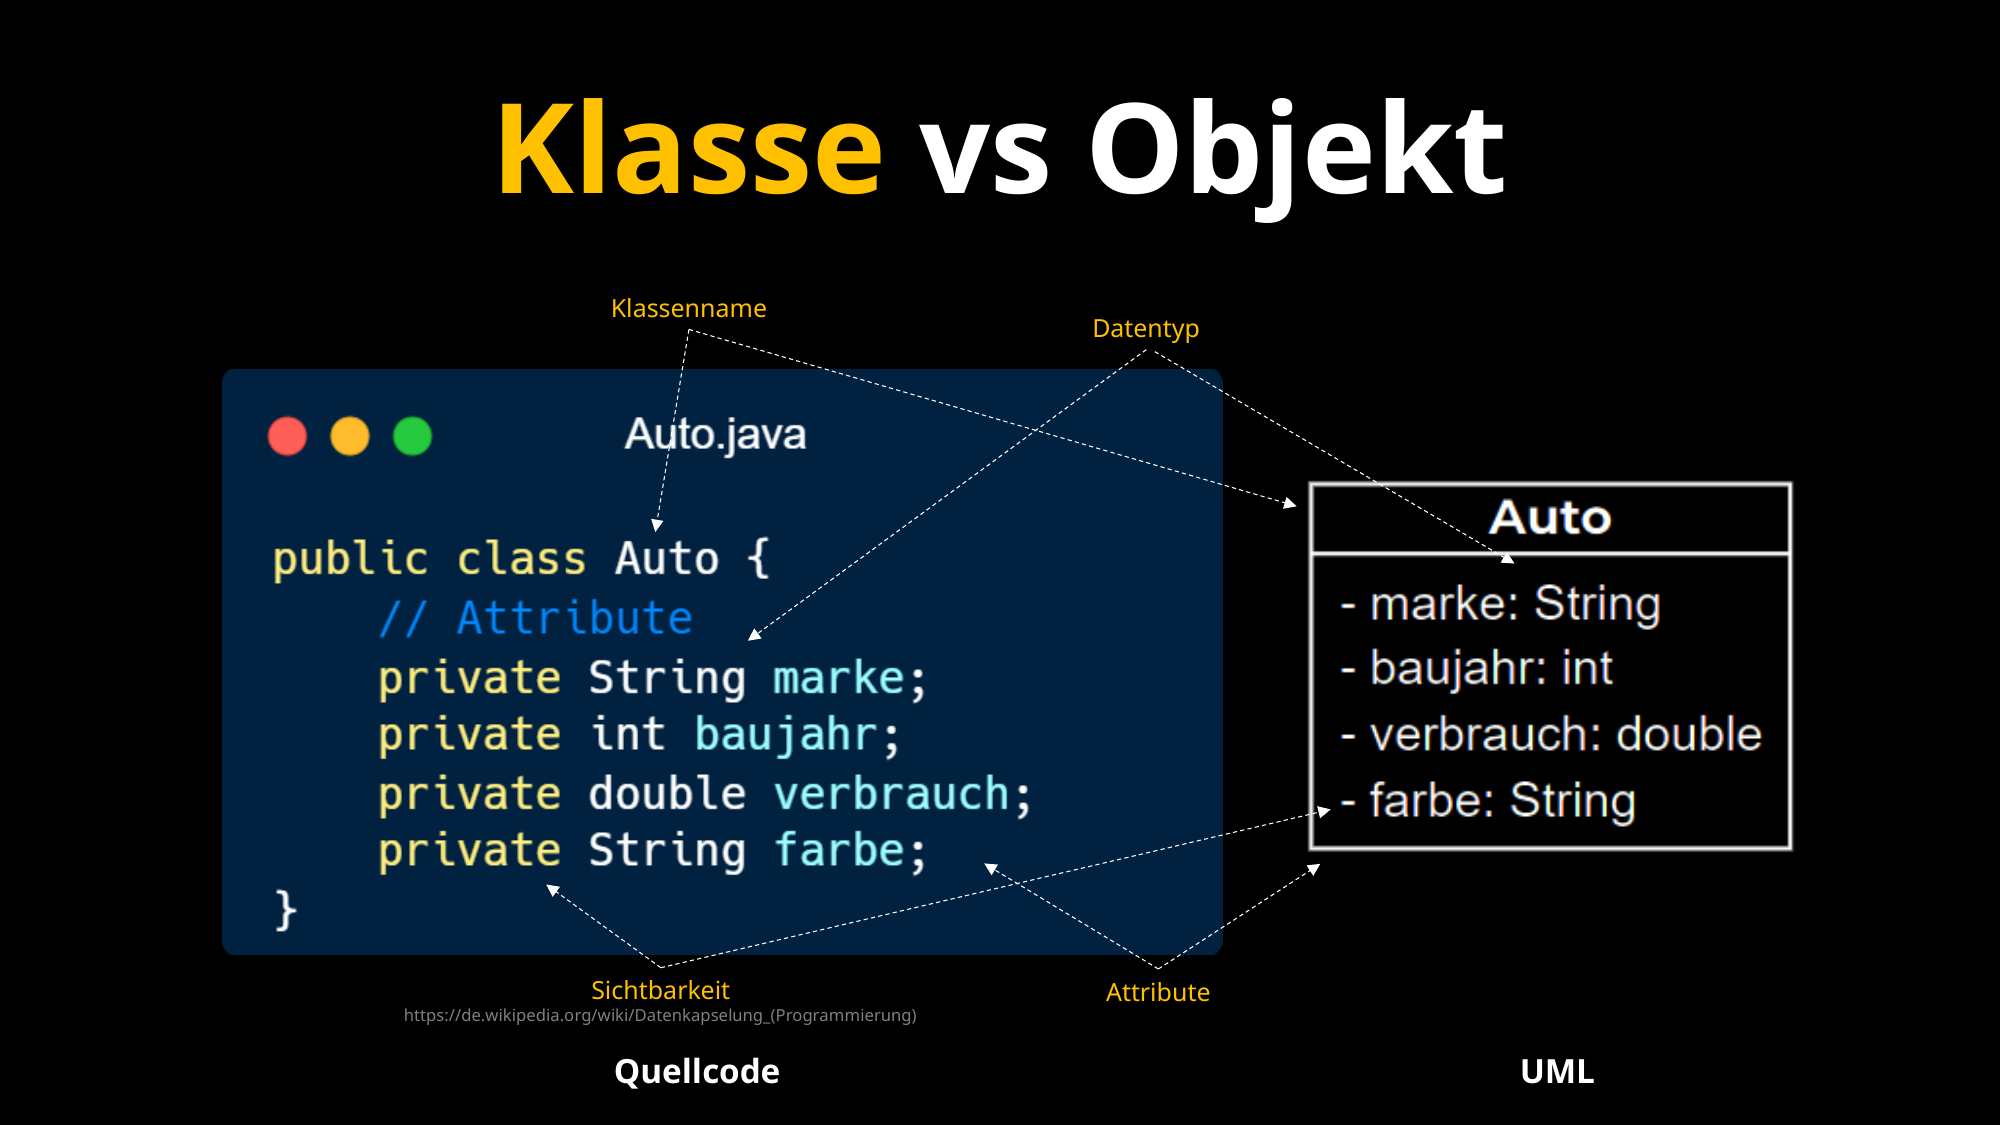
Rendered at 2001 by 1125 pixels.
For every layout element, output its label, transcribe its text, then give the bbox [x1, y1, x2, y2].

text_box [655, 330, 689, 533]
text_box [660, 809, 1331, 968]
text_box Sichtbarkeit https://de.wikipedia.org/wiki/Datenkapselung_(Programmierung) [321, 967, 1000, 1033]
picture [222, 369, 1223, 955]
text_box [747, 350, 1147, 641]
text_box Datentyp [1068, 305, 1225, 330]
text_box UML [1447, 1042, 1668, 1098]
text_box Klassenname [546, 284, 832, 330]
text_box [546, 884, 660, 968]
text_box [688, 330, 1297, 507]
picture [1295, 466, 1806, 858]
text_box Attribute [1064, 969, 1253, 1014]
list Klasse vs Objekt [22, 47, 1978, 260]
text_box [1154, 351, 1515, 564]
text_box Quellcode [587, 1042, 808, 1098]
